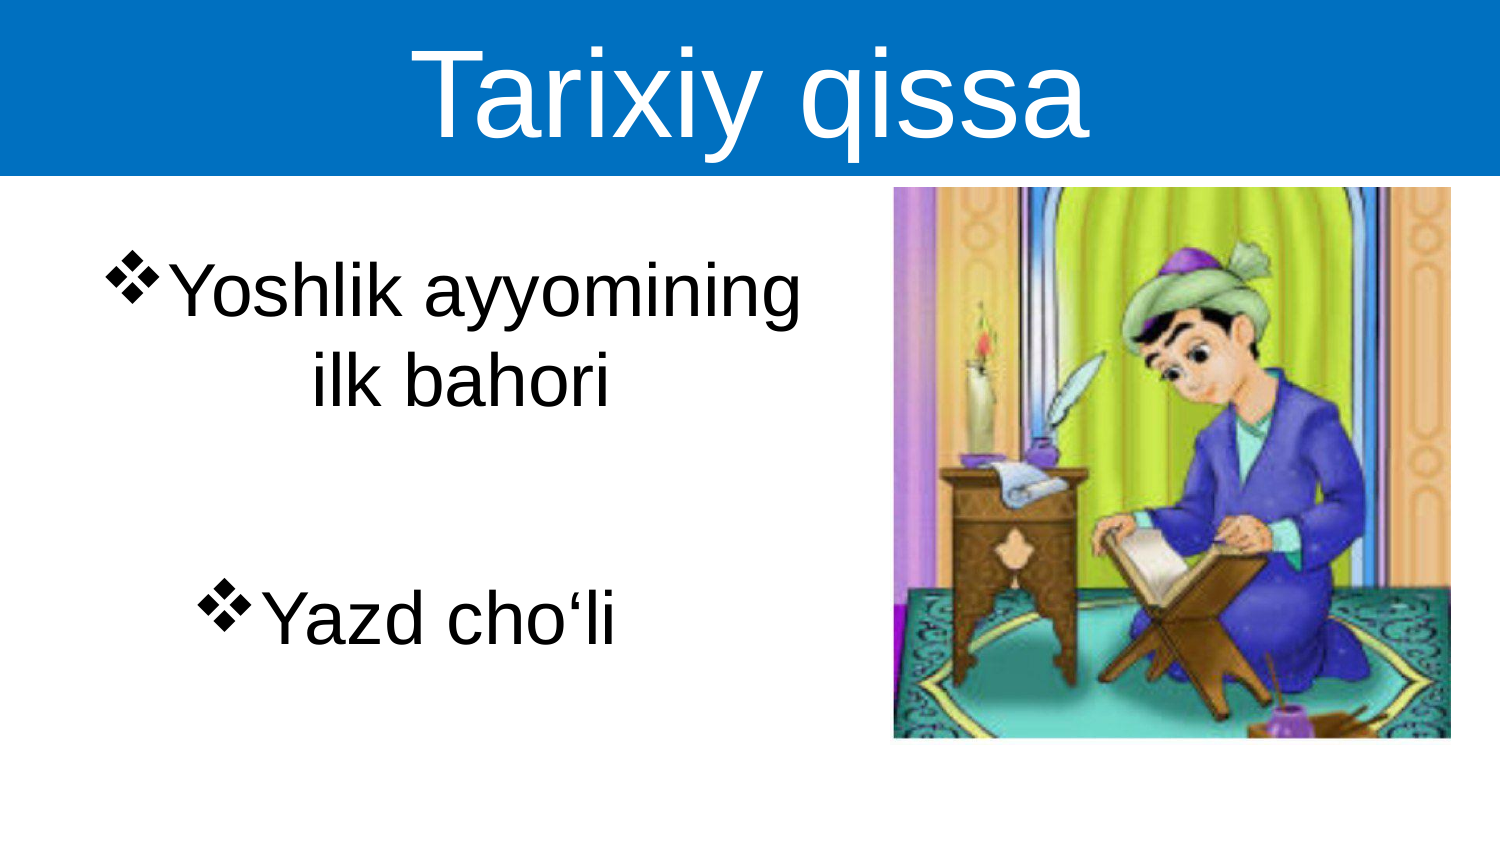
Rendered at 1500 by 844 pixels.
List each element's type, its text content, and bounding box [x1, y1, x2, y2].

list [890, 187, 1451, 745]
text_box Yazd cho‘li [176, 562, 633, 668]
title Tarixiy qissa [0, 0, 1500, 176]
text_box Yoshlik ayyomining ilk bahori [84, 234, 819, 430]
